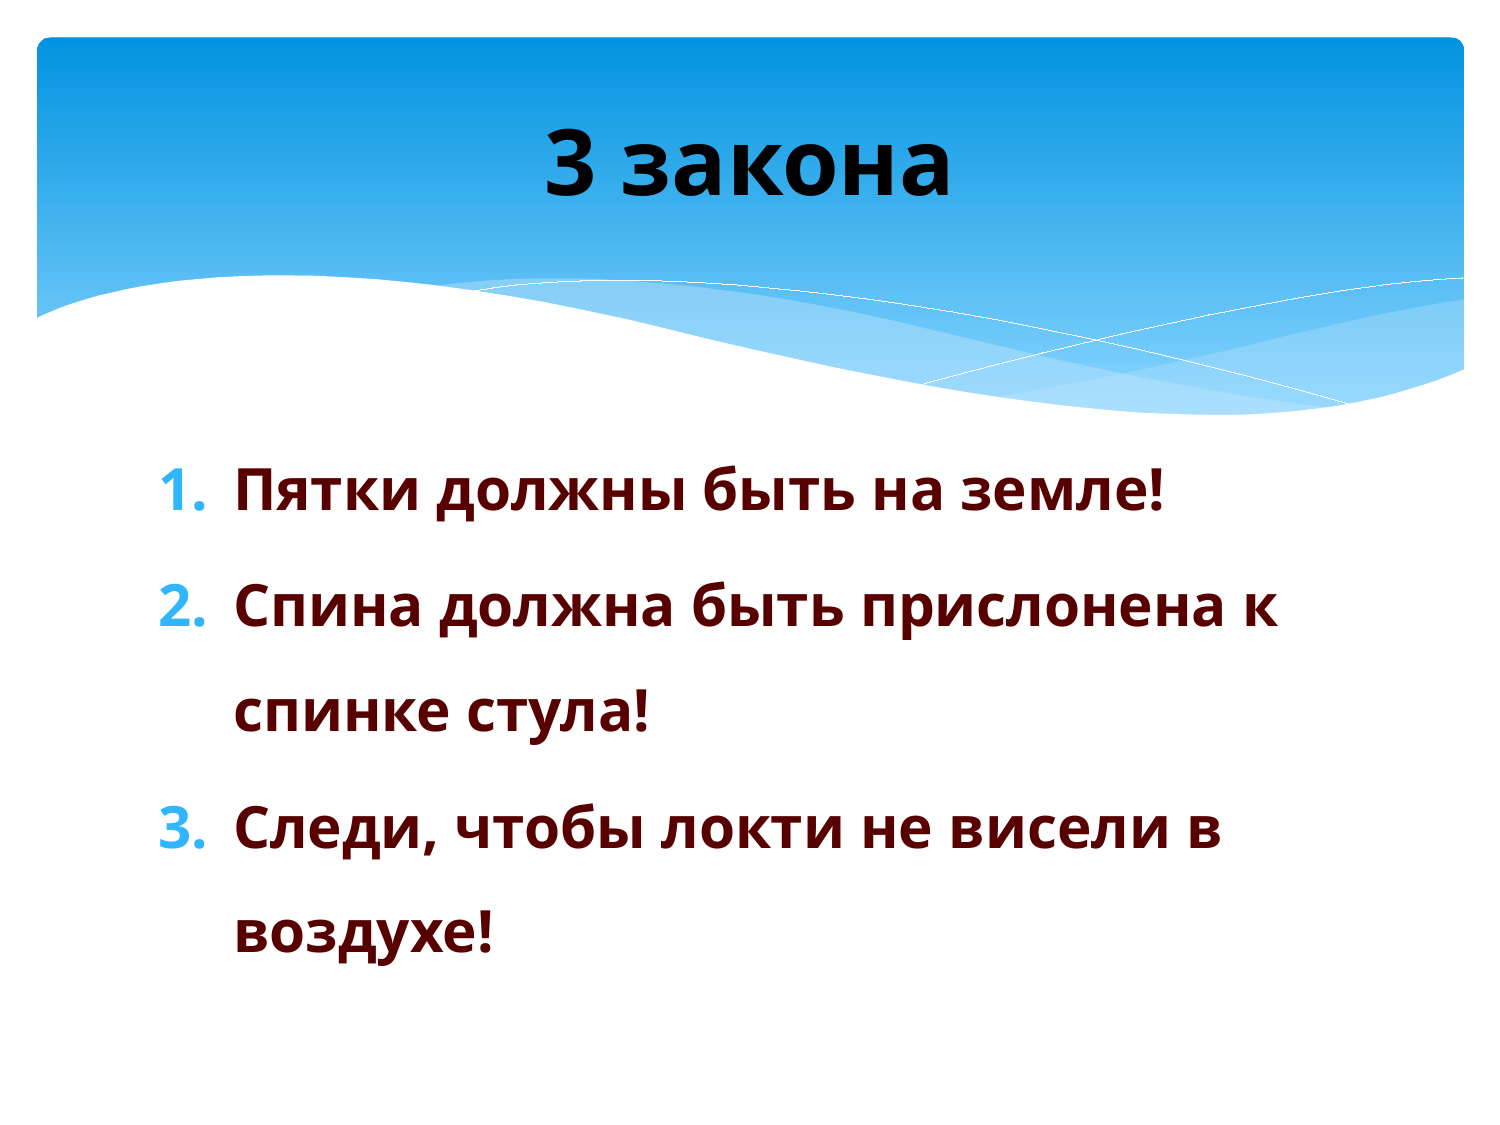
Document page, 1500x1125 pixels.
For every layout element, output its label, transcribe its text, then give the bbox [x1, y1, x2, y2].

list Пятки должны быть на земле! Спина должна быть прислонена к спинке стула! Следи, чтобы локти не висели в воздухе! [143, 338, 1359, 1005]
title 3 закона [75, 55, 1425, 261]
